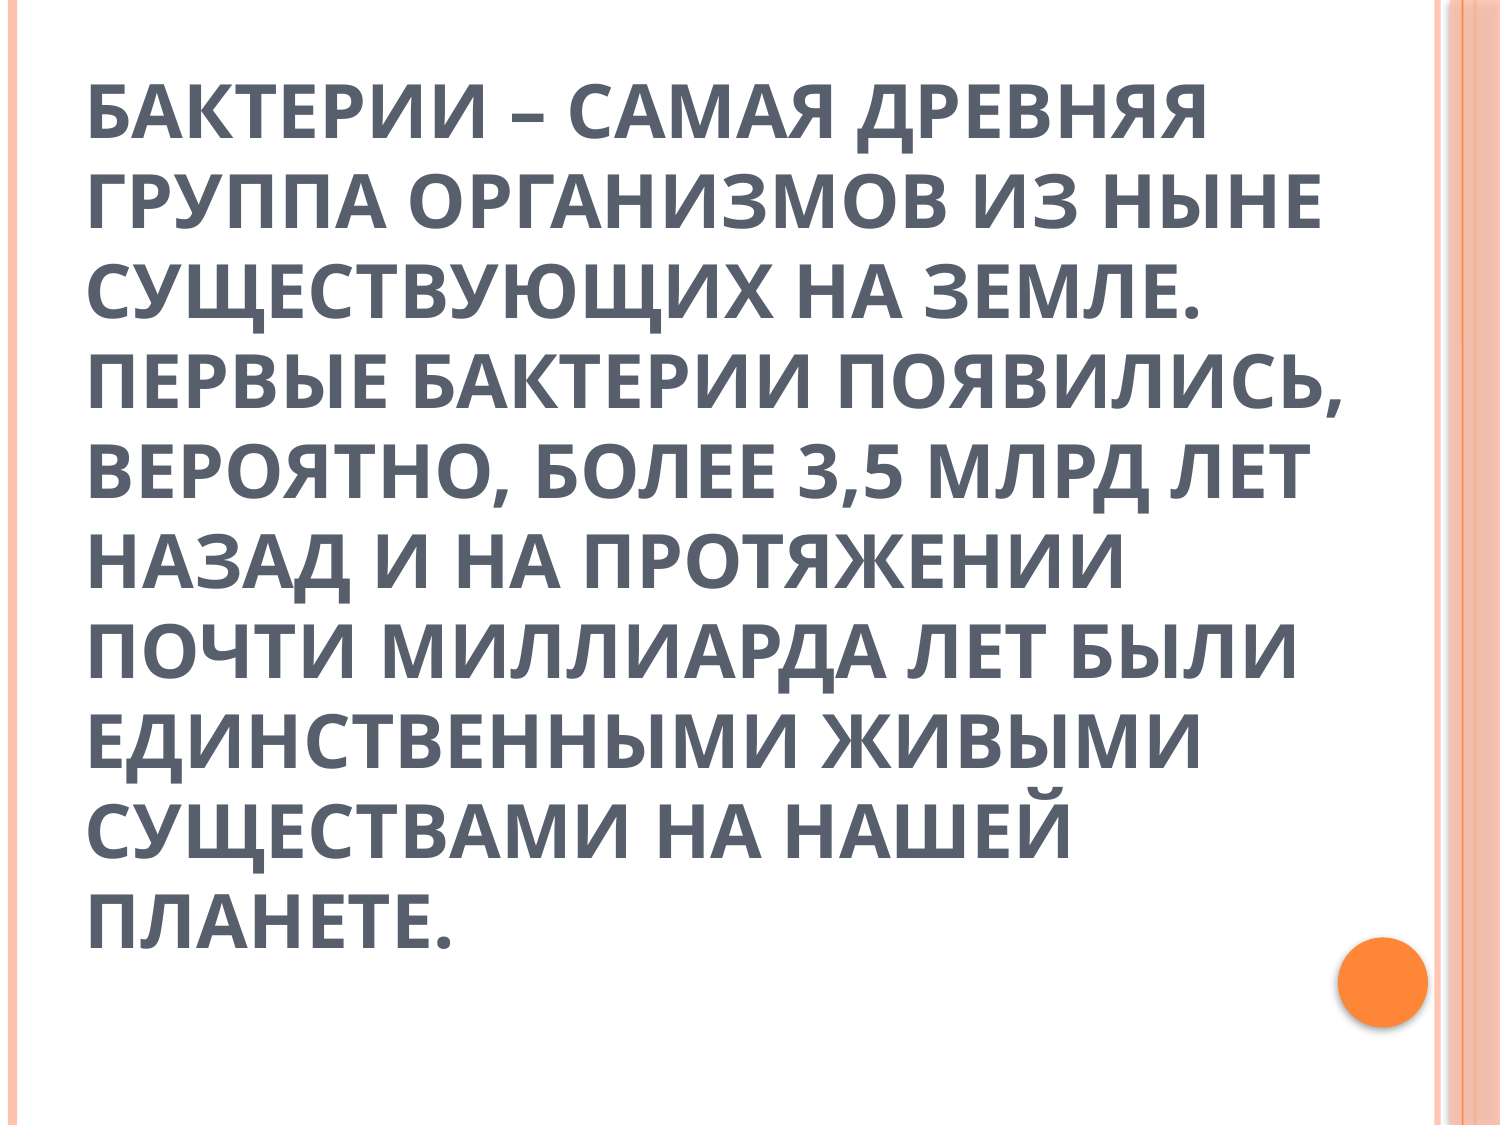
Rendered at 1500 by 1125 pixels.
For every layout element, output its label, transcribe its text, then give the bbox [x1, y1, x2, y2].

title Бактерии – самая древняя группа организмов из ныне существующих на Земле. Первые бактерии появились, вероятно, более 3,5 млрд лет назад и на протяжении почти миллиарда лет были единственными живыми существами на нашей планете. [70, 70, 1421, 972]
